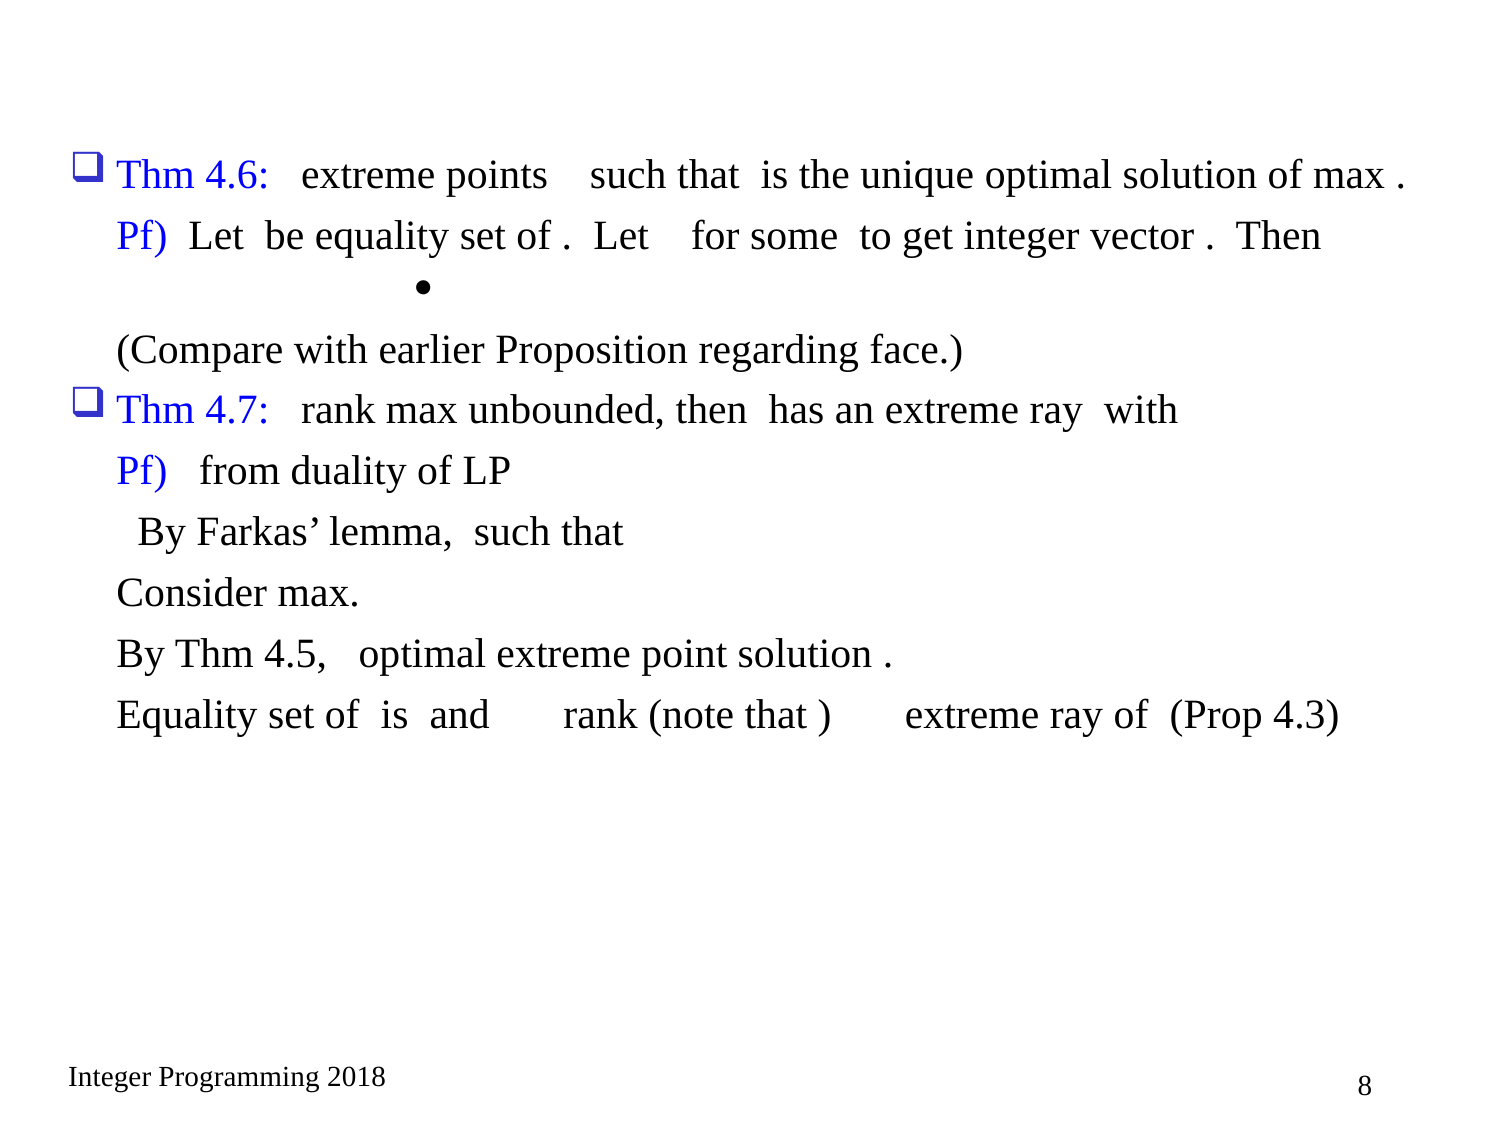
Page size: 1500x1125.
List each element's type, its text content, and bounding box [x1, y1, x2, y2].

slide_number Integer Programming 2018 [52, 1049, 455, 1101]
slide_number 8 [1186, 1058, 1388, 1101]
